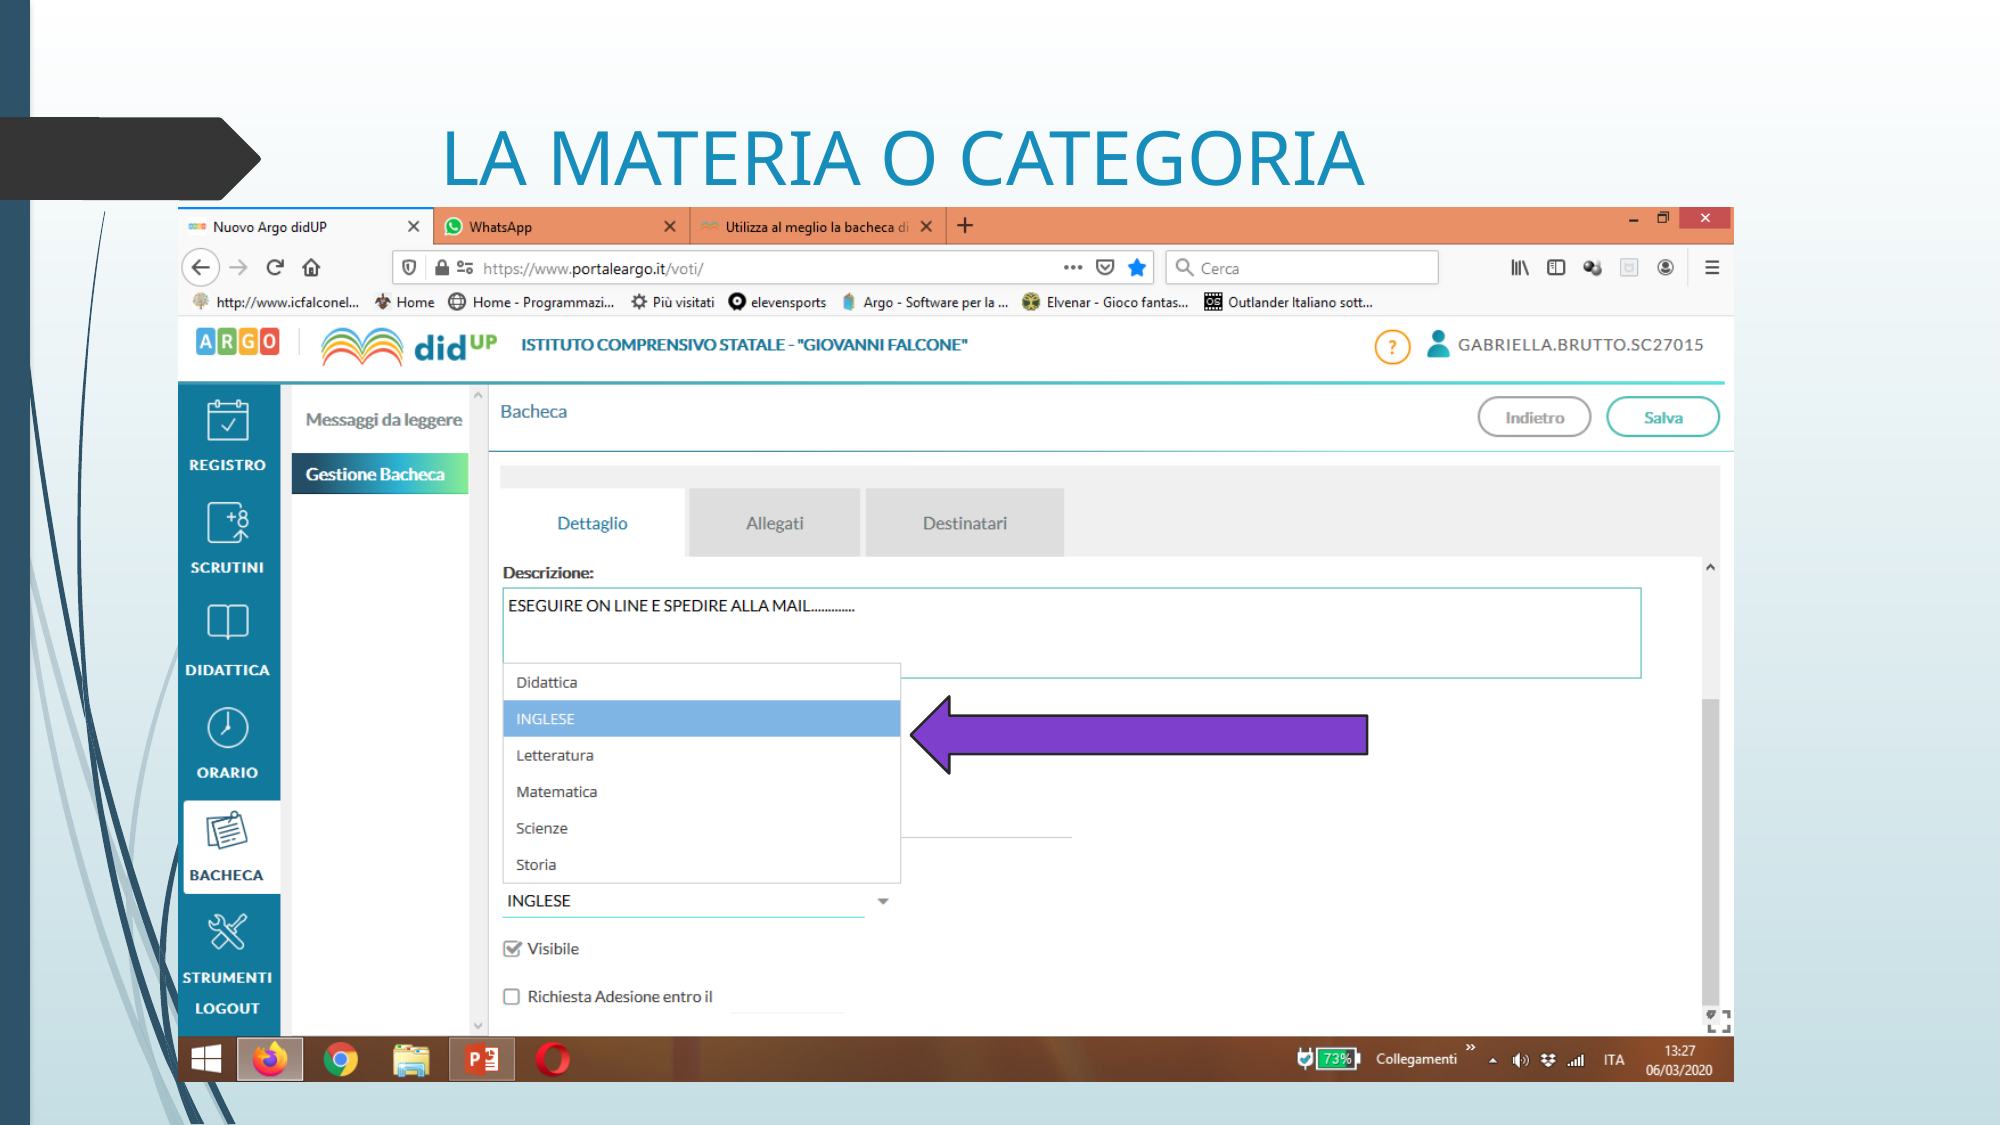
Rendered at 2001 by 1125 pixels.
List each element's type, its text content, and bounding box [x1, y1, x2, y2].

picture [177, 207, 1734, 1082]
title LA MATERIA O CATEGORIA [425, 102, 1888, 313]
